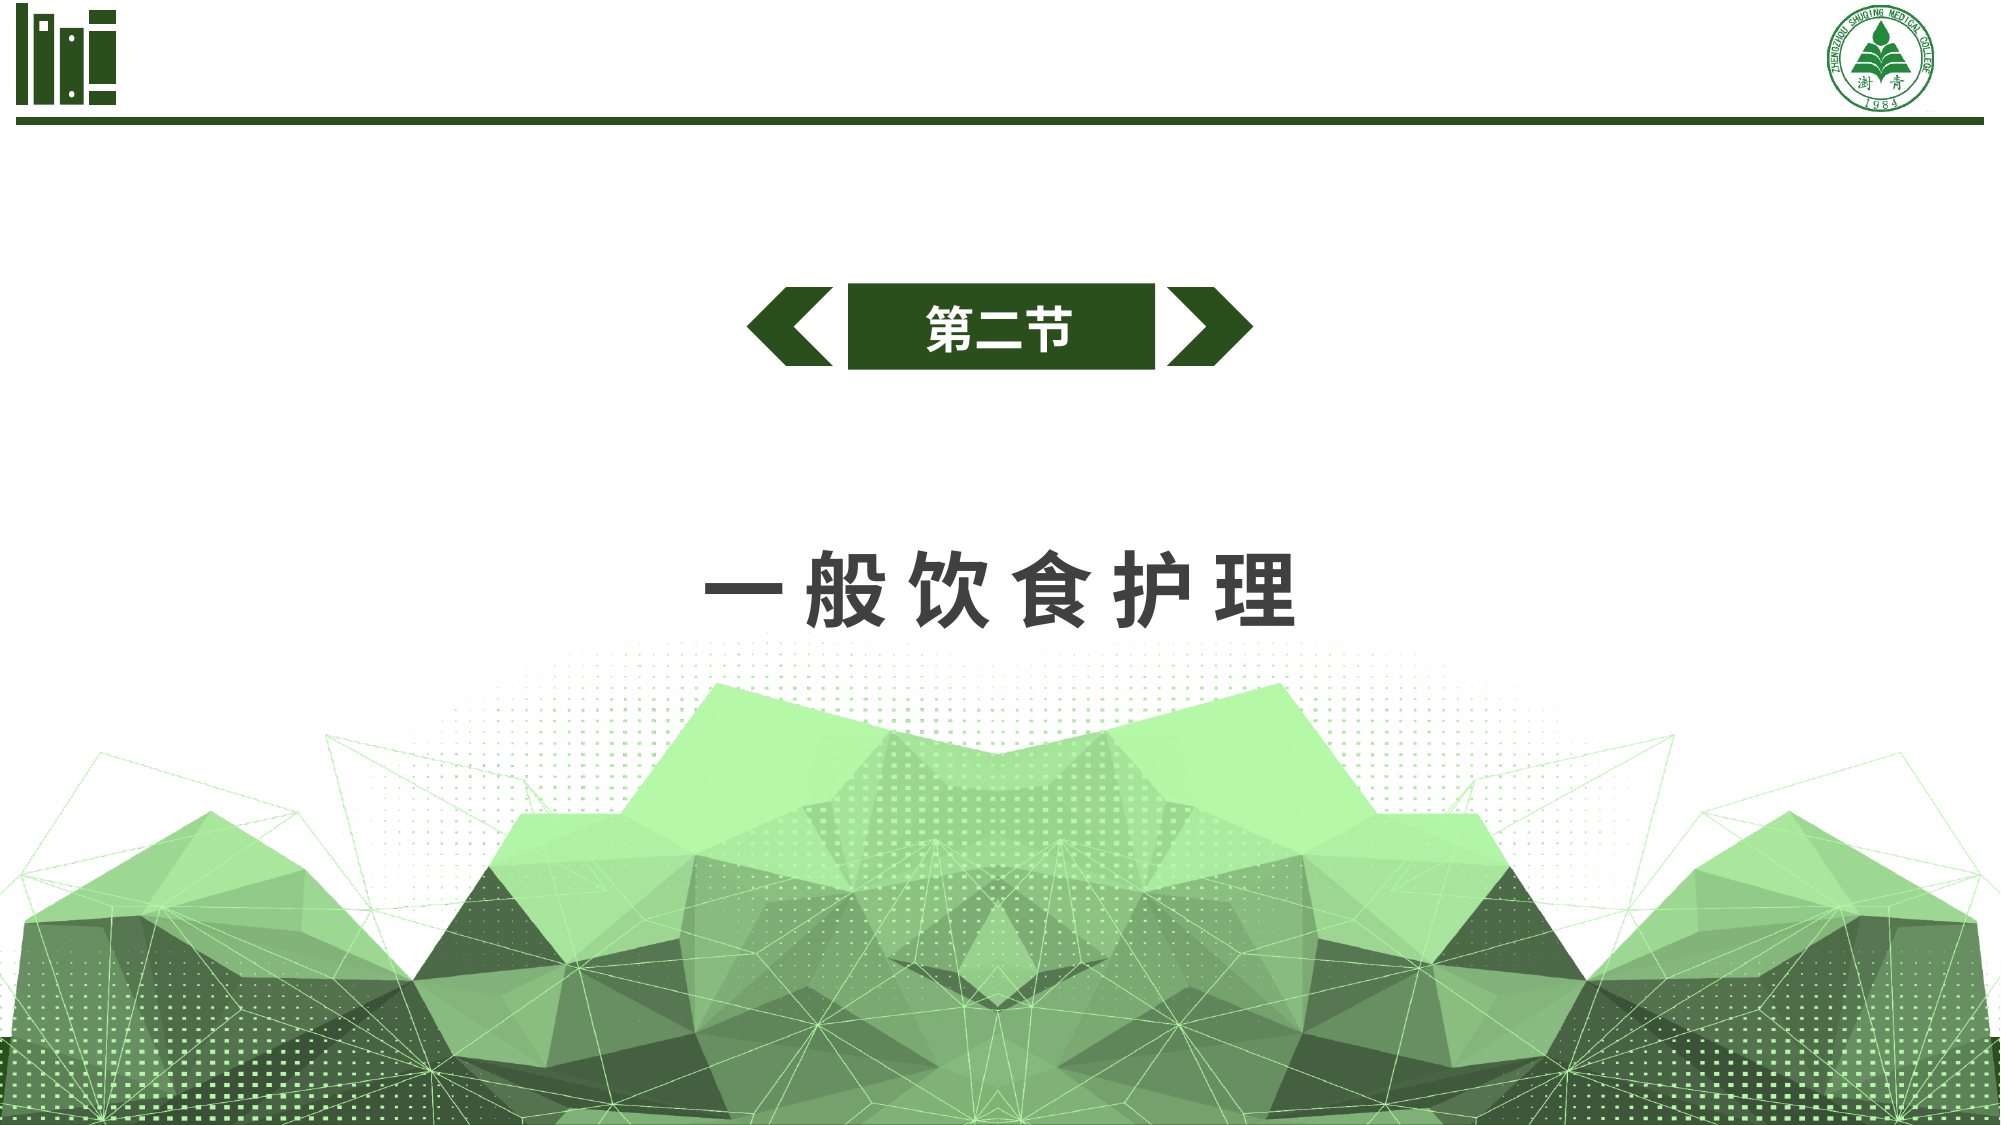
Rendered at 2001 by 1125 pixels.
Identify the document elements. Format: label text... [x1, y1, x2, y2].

text_box 一 般 饮 食 护 理 [561, 530, 1438, 646]
text_box 第二节 [861, 290, 1139, 366]
picture [1827, 5, 1934, 112]
